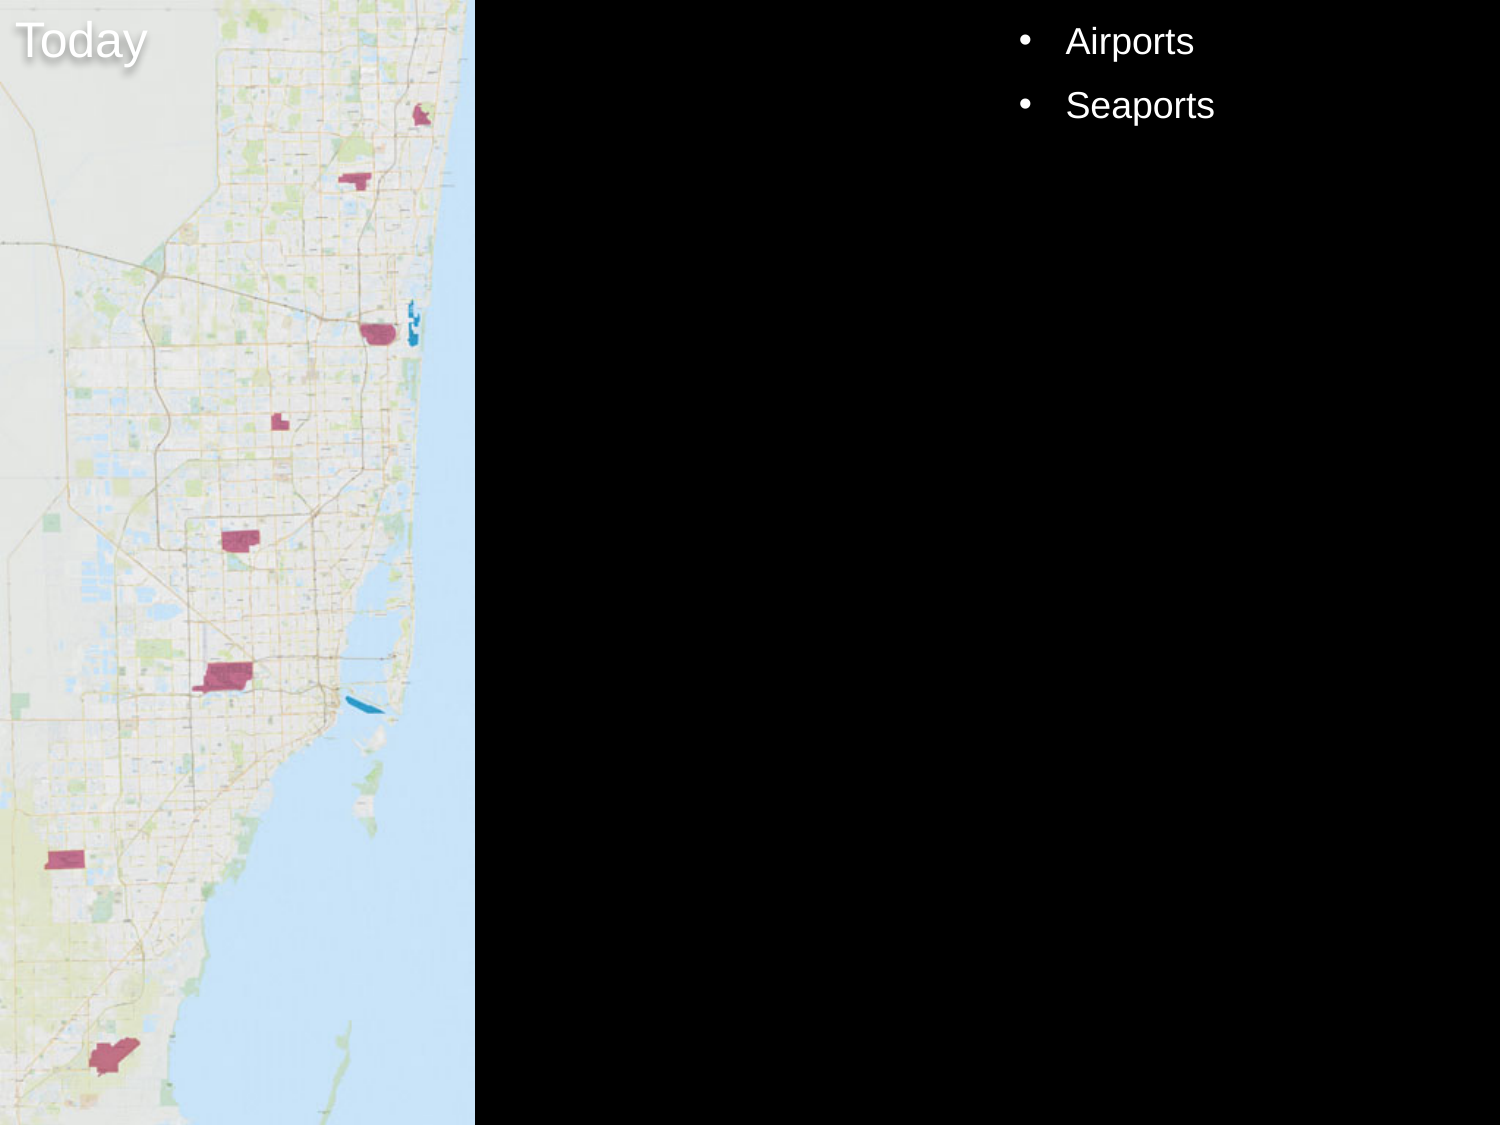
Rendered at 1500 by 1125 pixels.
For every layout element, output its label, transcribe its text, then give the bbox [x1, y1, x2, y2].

text_box Airports Seaports [1003, 9, 1465, 134]
picture [0, 0, 475, 1125]
